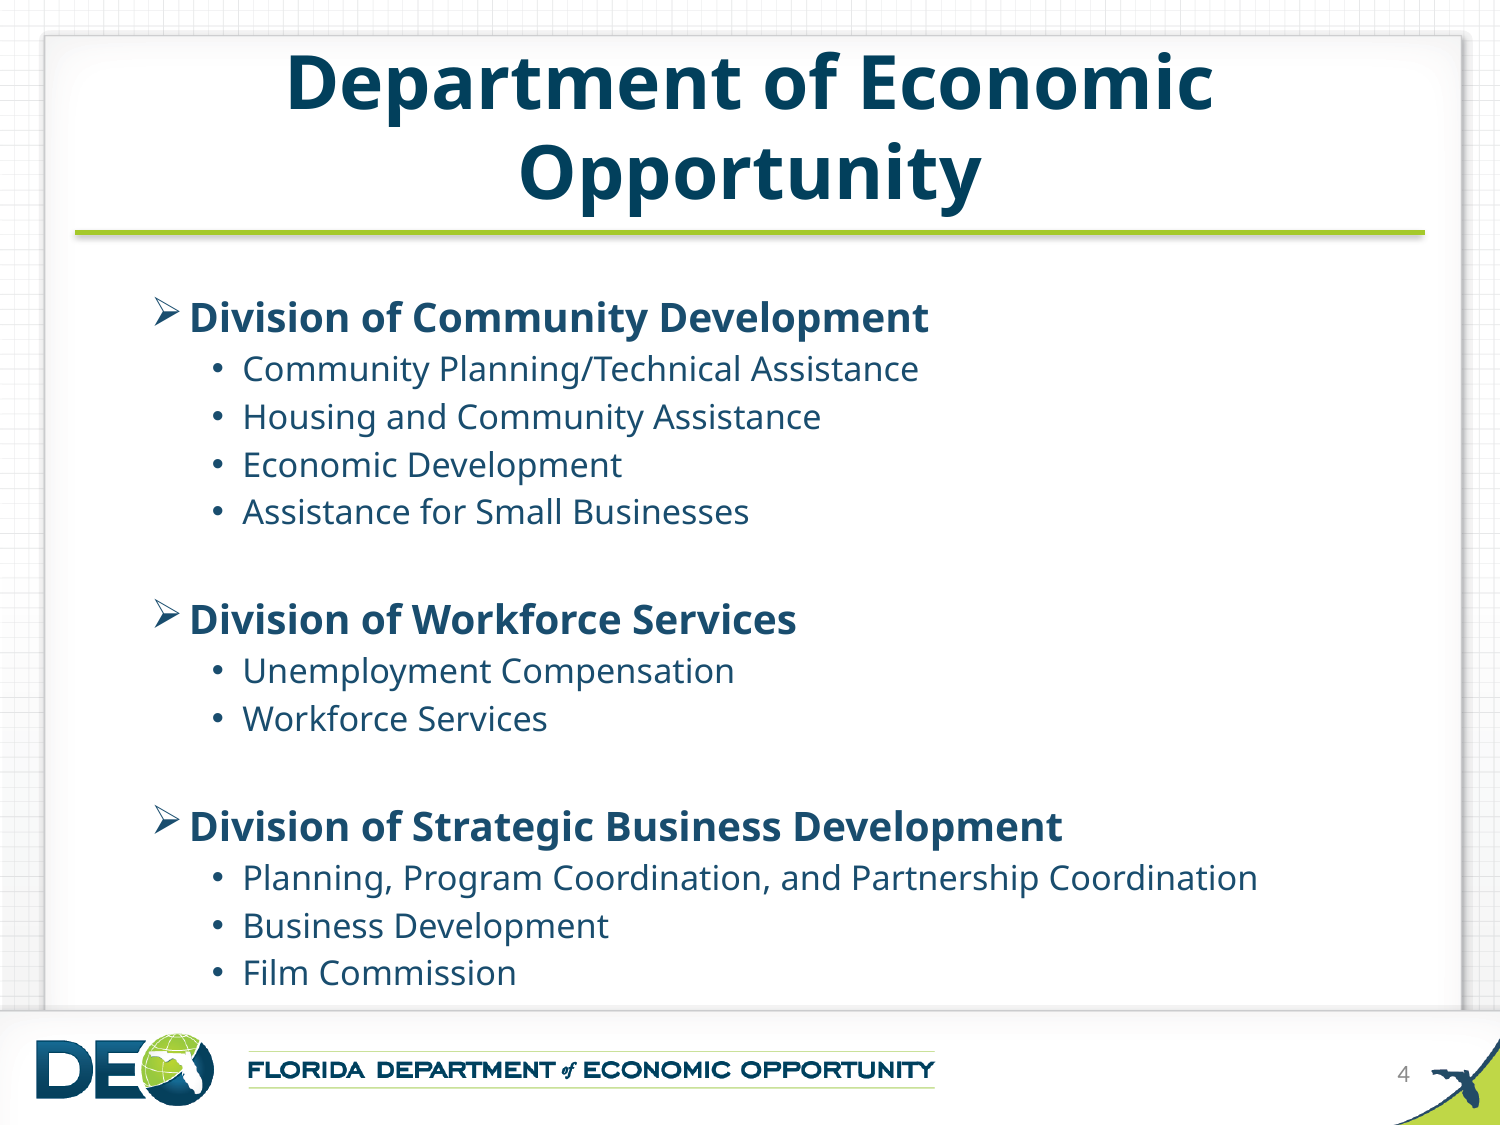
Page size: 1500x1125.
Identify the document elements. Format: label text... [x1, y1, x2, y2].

slide_number 4 [1074, 1042, 1425, 1103]
title Department of Economic Opportunity [75, 50, 1425, 199]
list Division of Community Development Community Planning/Technical Assistance Housing and Community Assistance Economic Development Assistance for Small Businesses Division of Workforce Services Unemployment Compensation Workforce Services Division of Strategic Business Development Planning, Program Coordination, and Partnership Coordination Business Development Film Commission [75, 284, 1456, 1011]
picture [0, 0, 1500, 1125]
